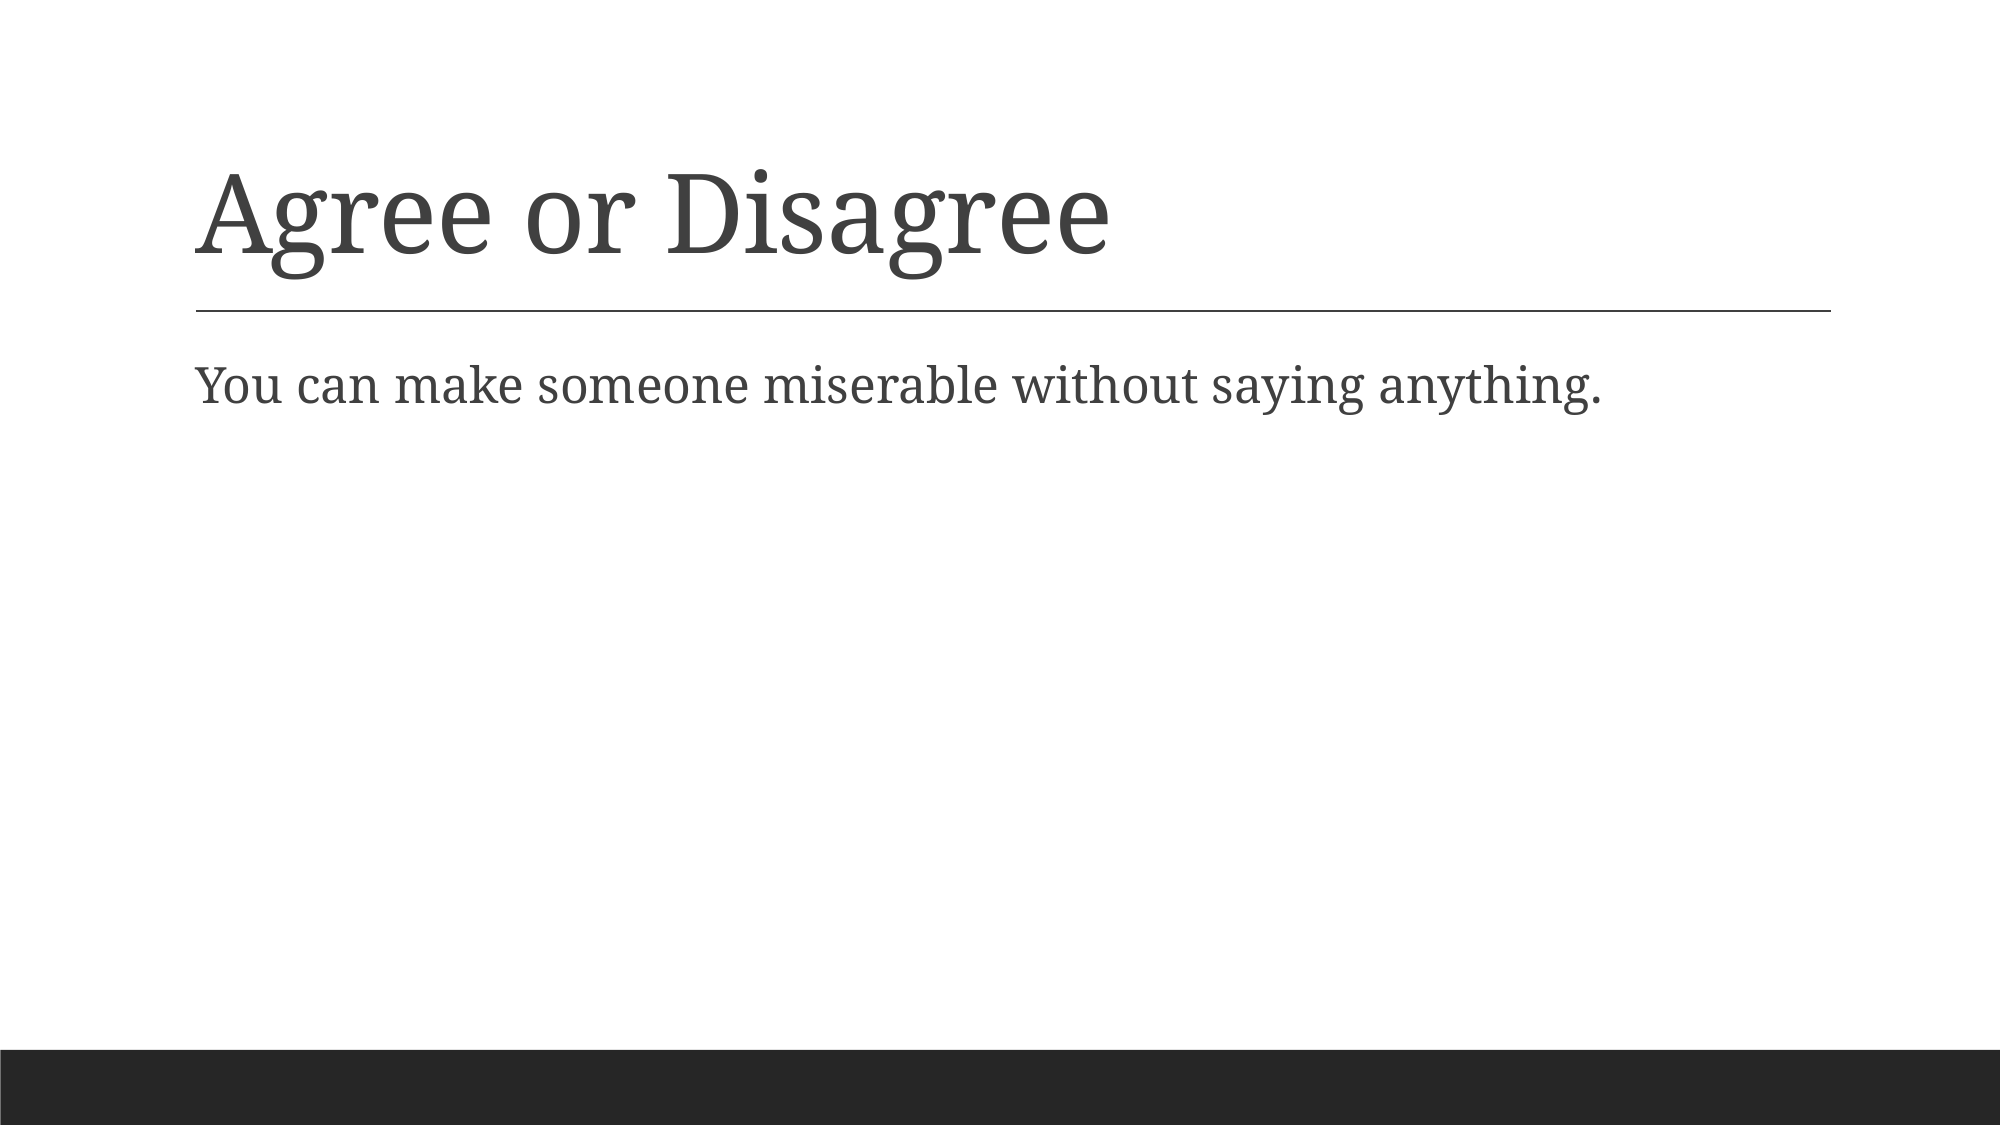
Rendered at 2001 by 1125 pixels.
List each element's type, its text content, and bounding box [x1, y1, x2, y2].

title Agree or Disagree [180, 47, 1830, 285]
list You can make someone miserable without saying anything. [180, 345, 1830, 963]
